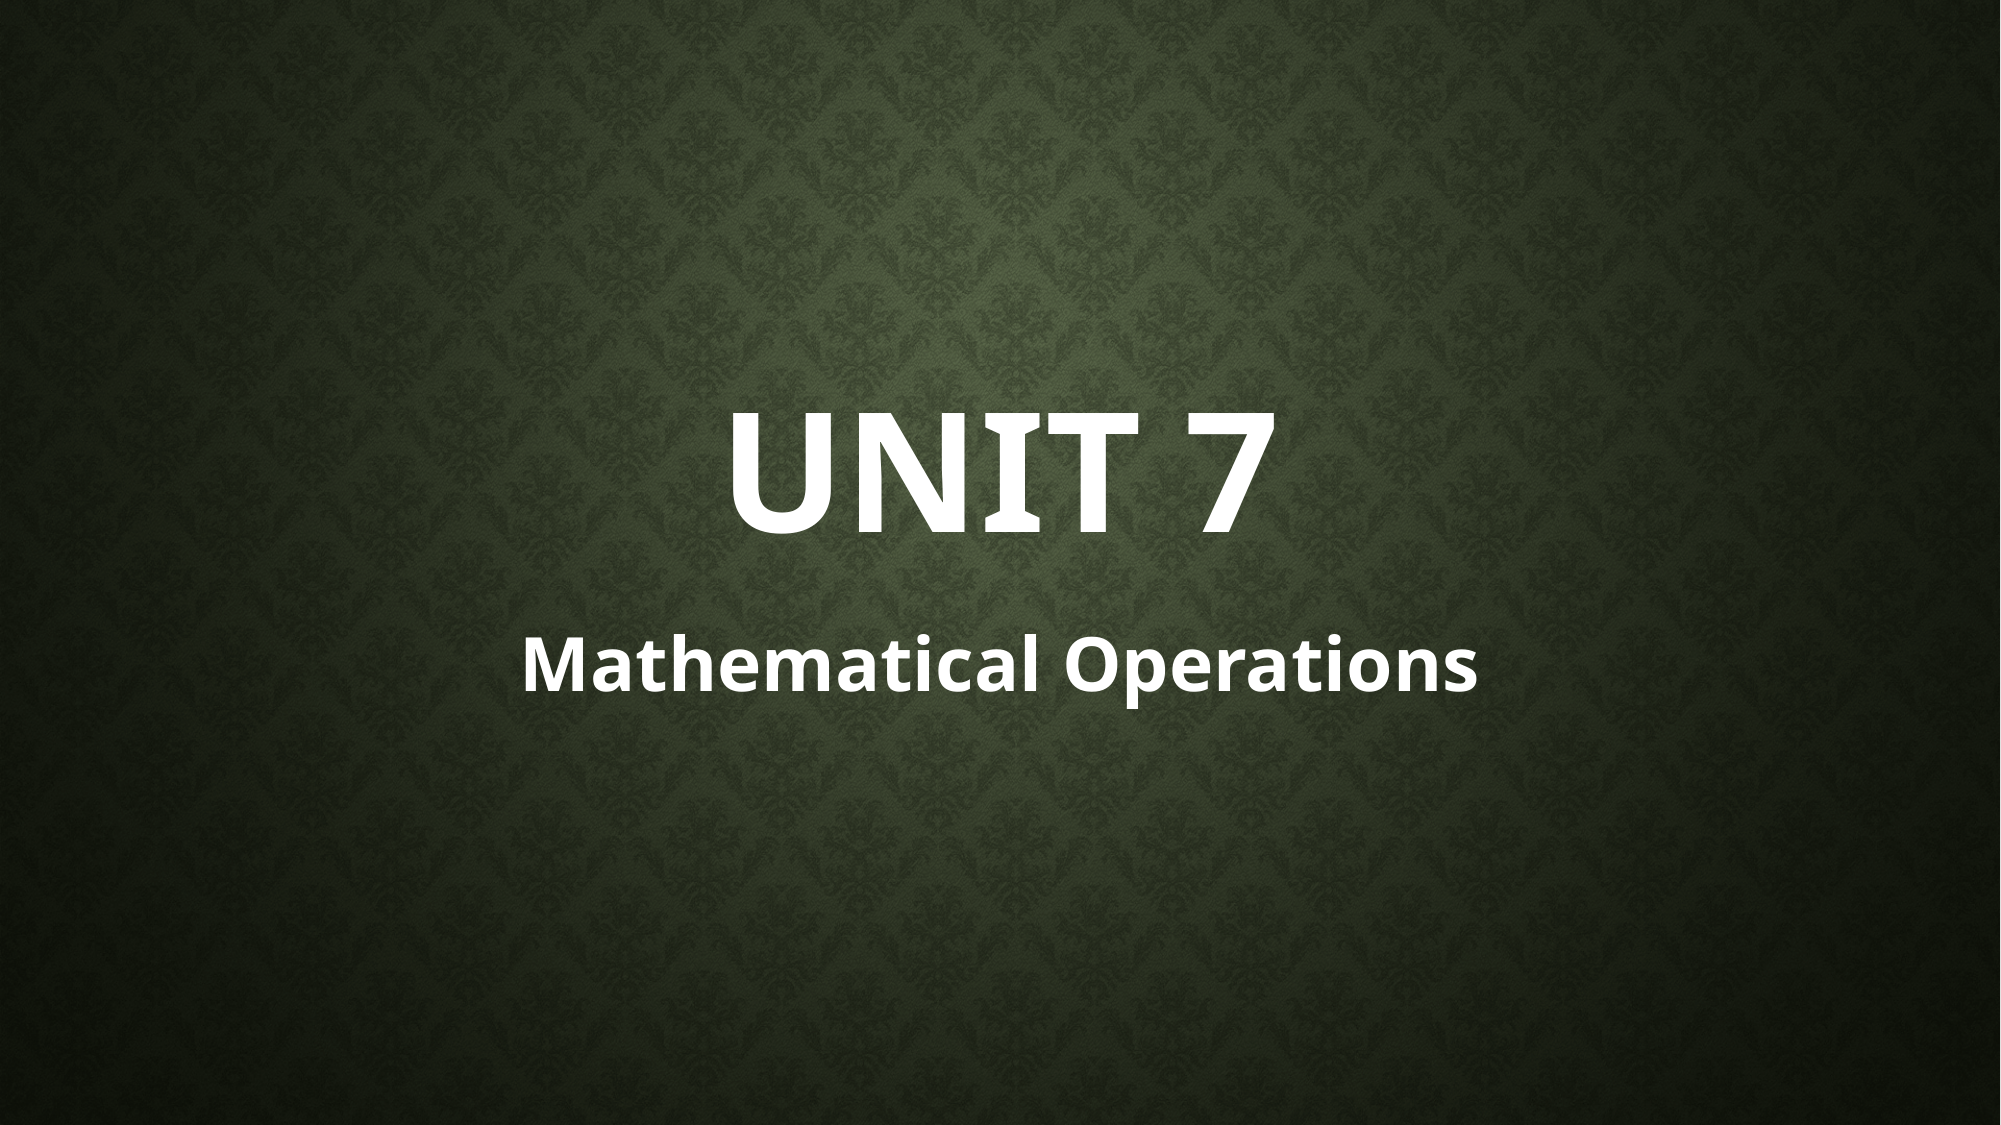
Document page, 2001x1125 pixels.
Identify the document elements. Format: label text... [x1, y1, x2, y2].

subtitle Mathematical Operations [261, 590, 1739, 863]
title Unit 7 [261, 184, 1739, 576]
